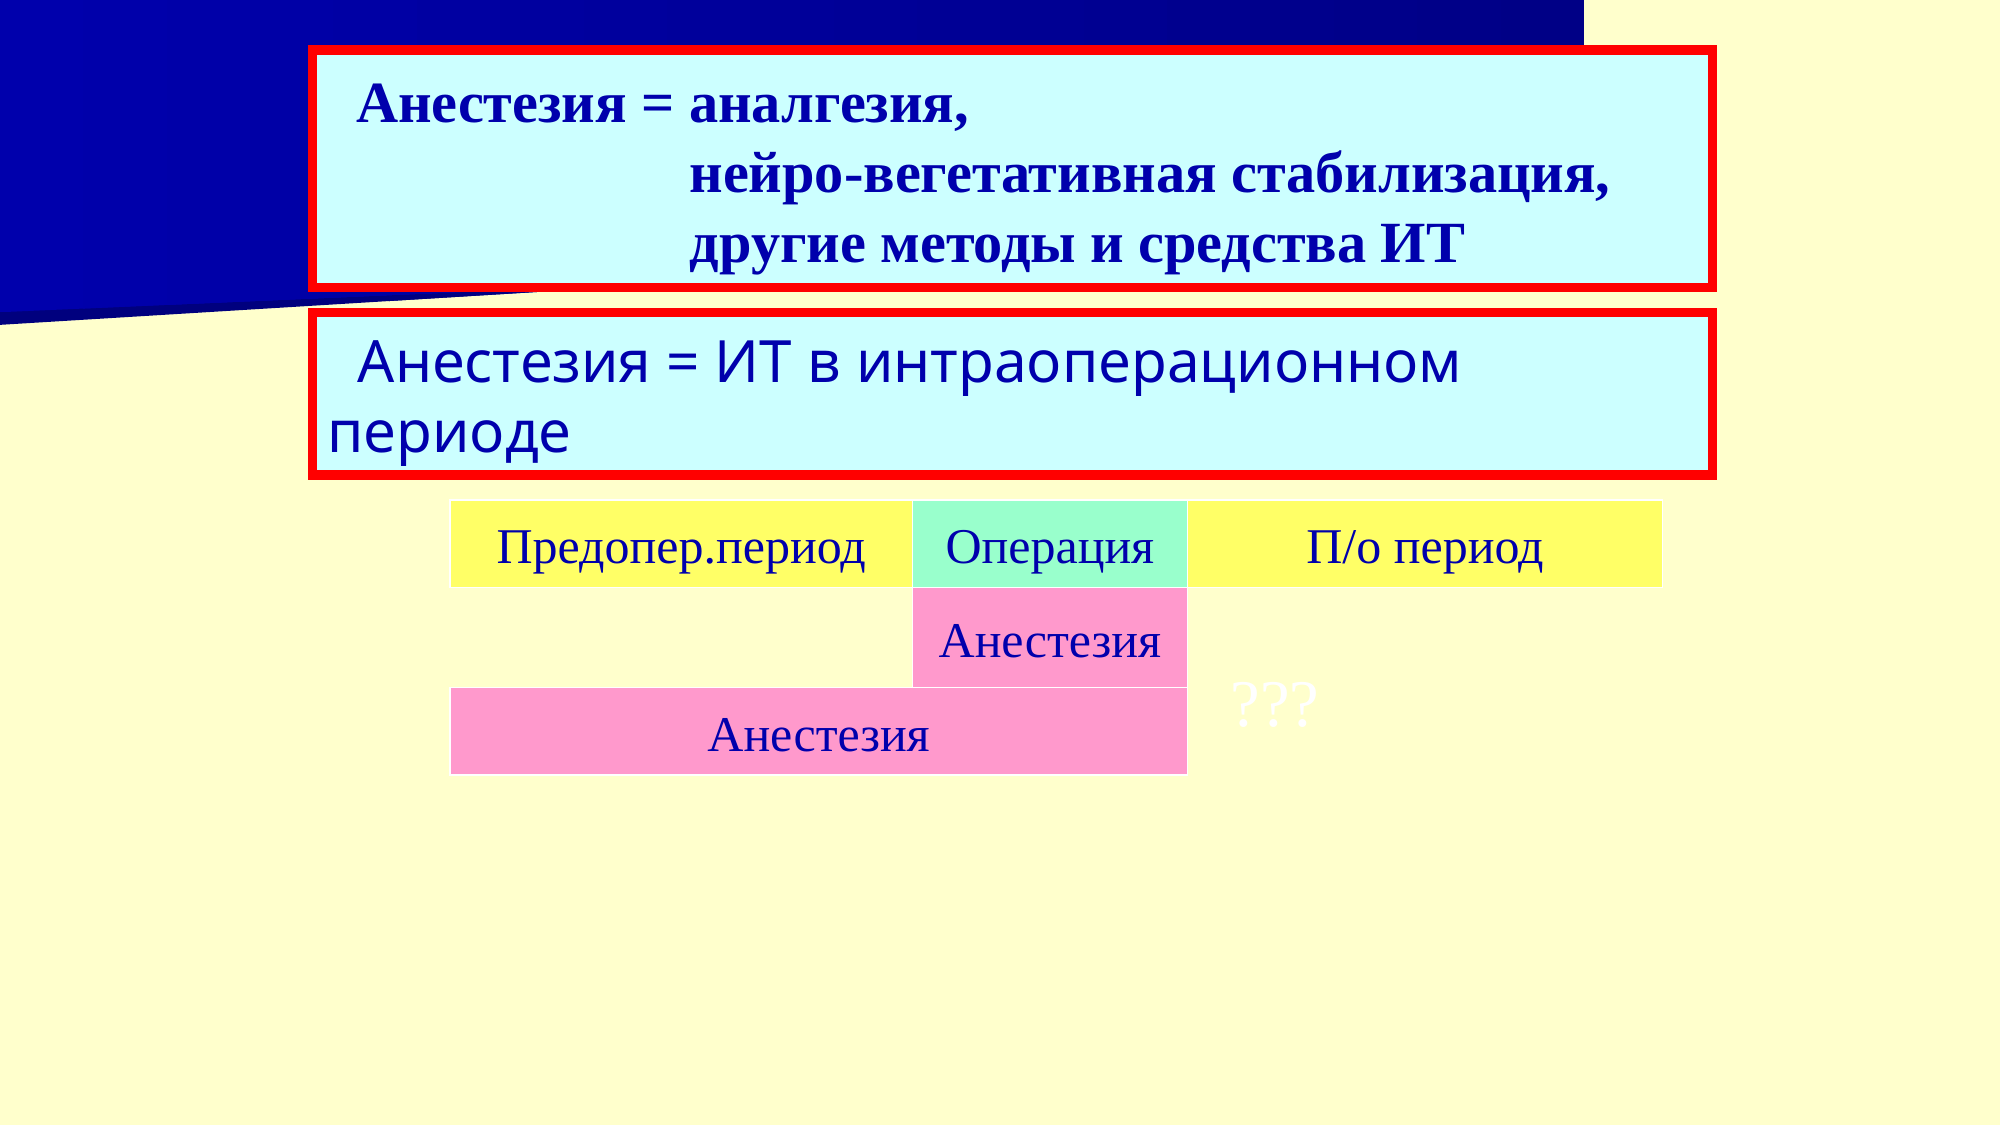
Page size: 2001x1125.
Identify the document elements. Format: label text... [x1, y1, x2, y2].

text_box Операция [913, 499, 1187, 587]
text_box Анестезия [912, 587, 1188, 687]
text_box П/о период [1187, 499, 1663, 588]
text_box ??? [1199, 612, 1350, 788]
text_box Анестезия = аналгезия, нейро-вегетативная стабилизация, другие методы и средства ИТ [312, 49, 1713, 288]
title Анестезия = ИТ в интраоперационном периоде [312, 312, 1713, 476]
text_box Предопер.период [449, 499, 913, 588]
text_box Анестезия [449, 687, 1188, 775]
